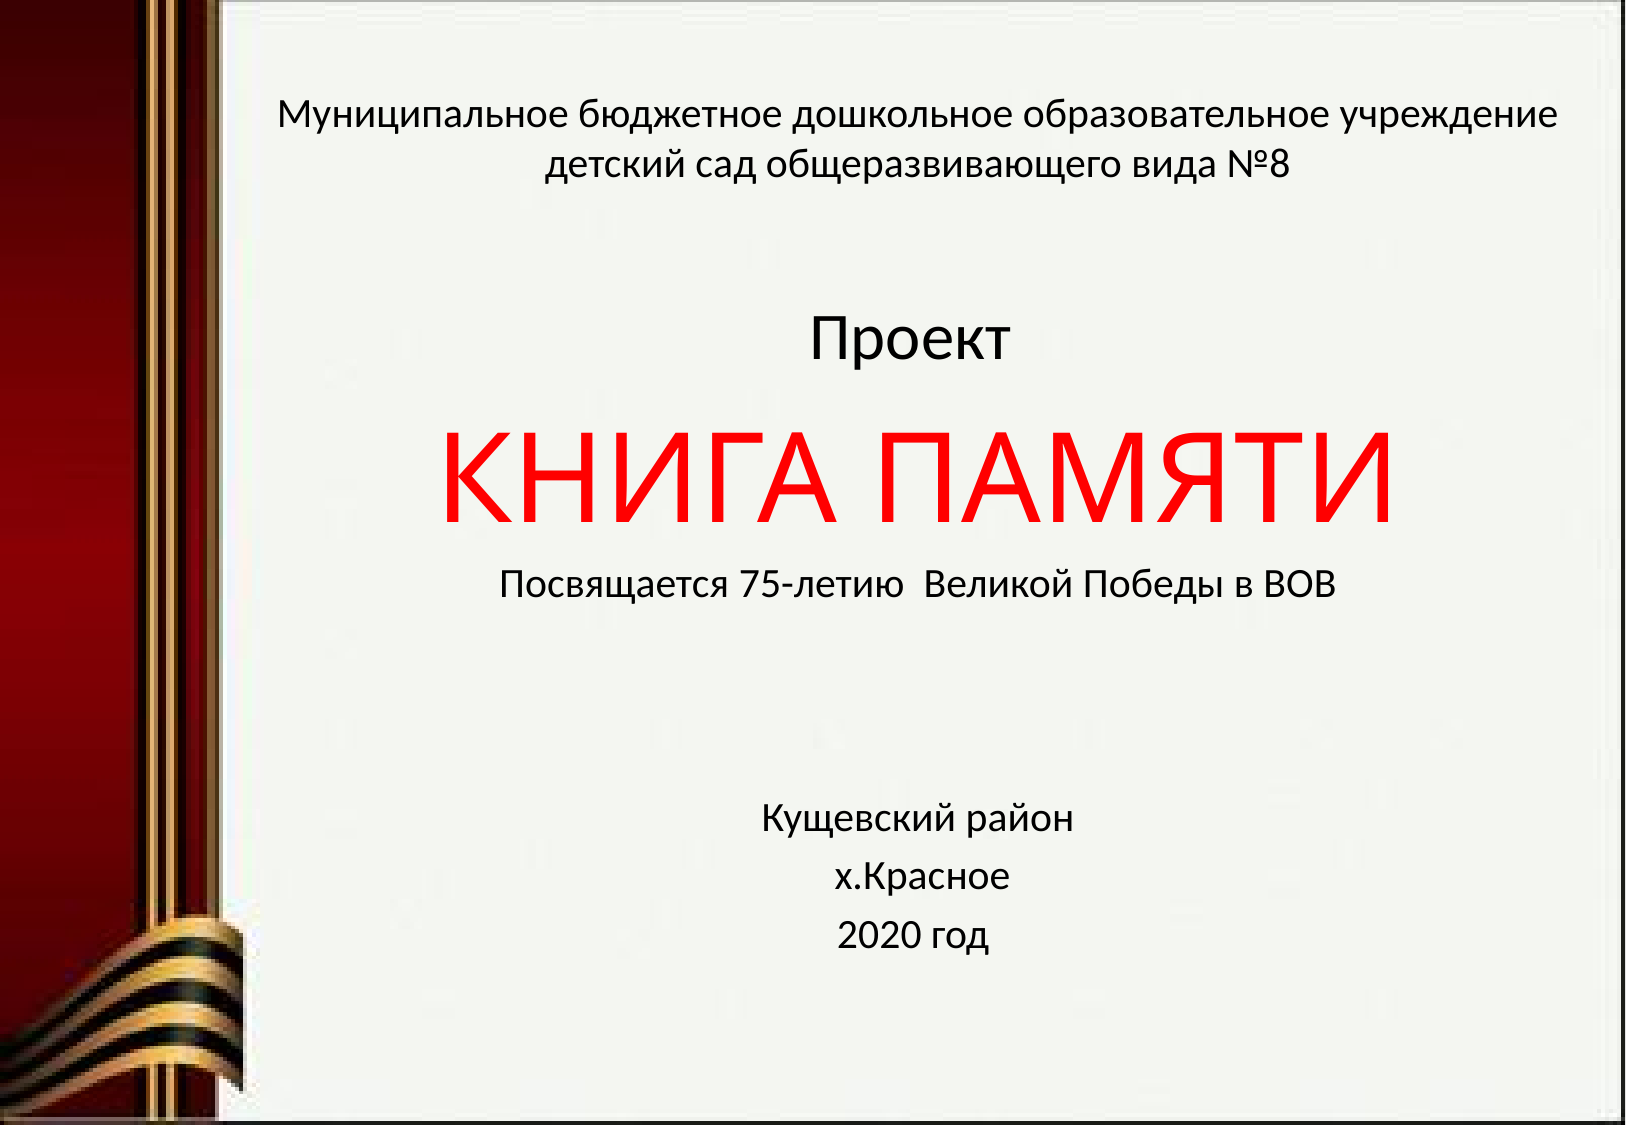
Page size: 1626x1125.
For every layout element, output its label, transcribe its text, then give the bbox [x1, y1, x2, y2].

picture [0, 0, 1626, 1125]
subtitle Муниципальное бюджетное дошкольное образовательное учреждение детский сад общеразвивающего вида №8 Проект КНИГА ПАМЯТИ Посвящается 75-летию Великой Победы в ВОВ Кущевский район х.Красное 2020 год [243, 78, 1593, 1094]
title [121, 349, 243, 591]
